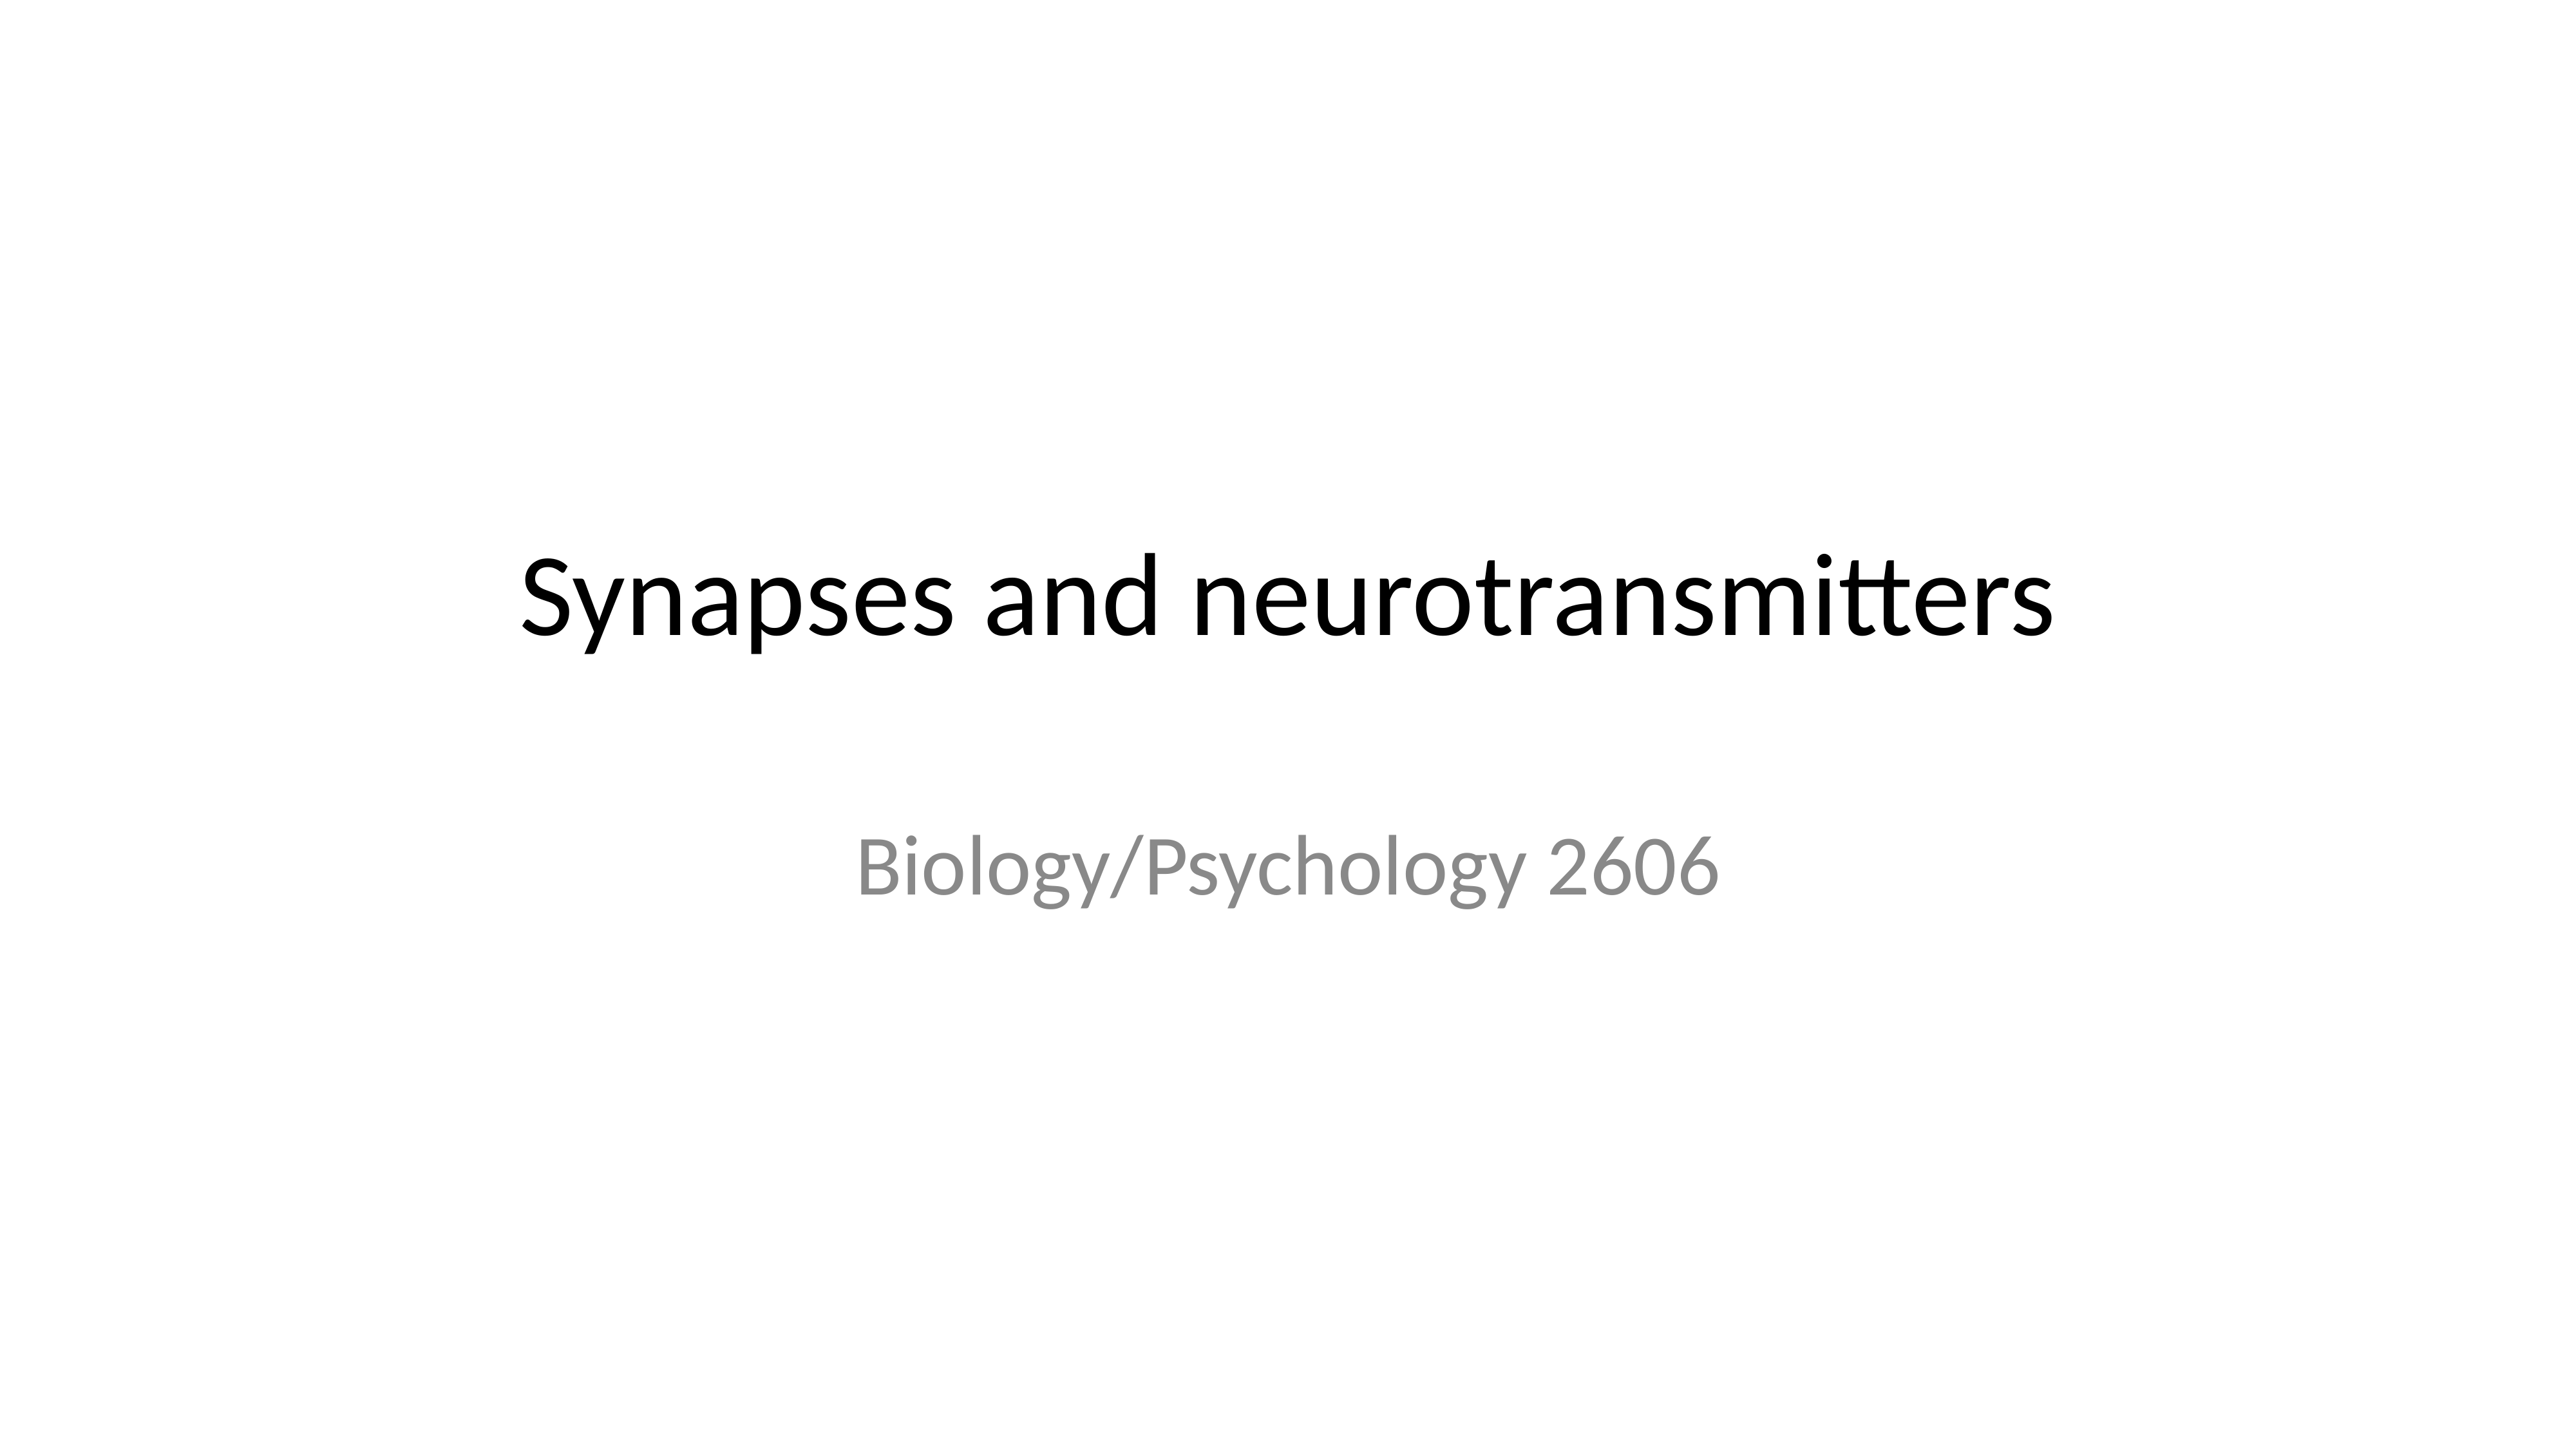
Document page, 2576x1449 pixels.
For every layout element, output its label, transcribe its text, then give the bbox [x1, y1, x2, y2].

list Biology/Psychology 2606 [611, 820, 1965, 1193]
title Synapses and neurotransmitters [466, 449, 2110, 762]
